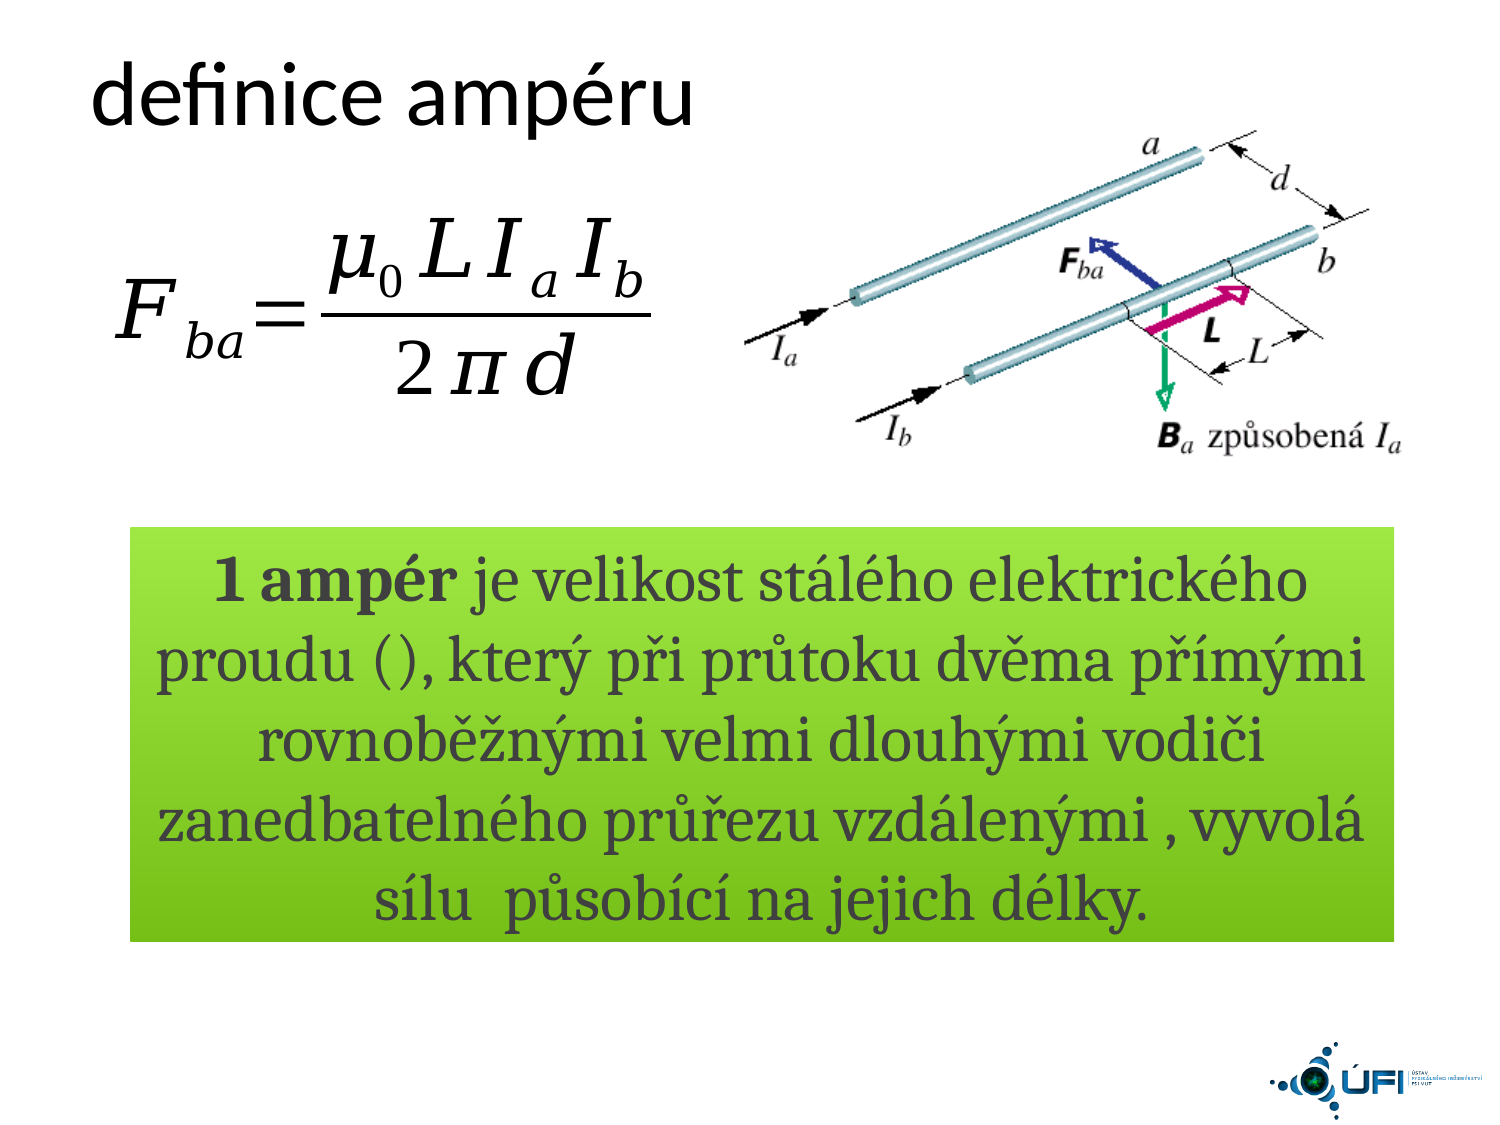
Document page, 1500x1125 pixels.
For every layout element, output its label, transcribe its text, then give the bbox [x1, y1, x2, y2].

picture [715, 101, 1436, 481]
picture [1257, 1035, 1500, 1125]
title definice ampéru [75, 0, 1425, 183]
